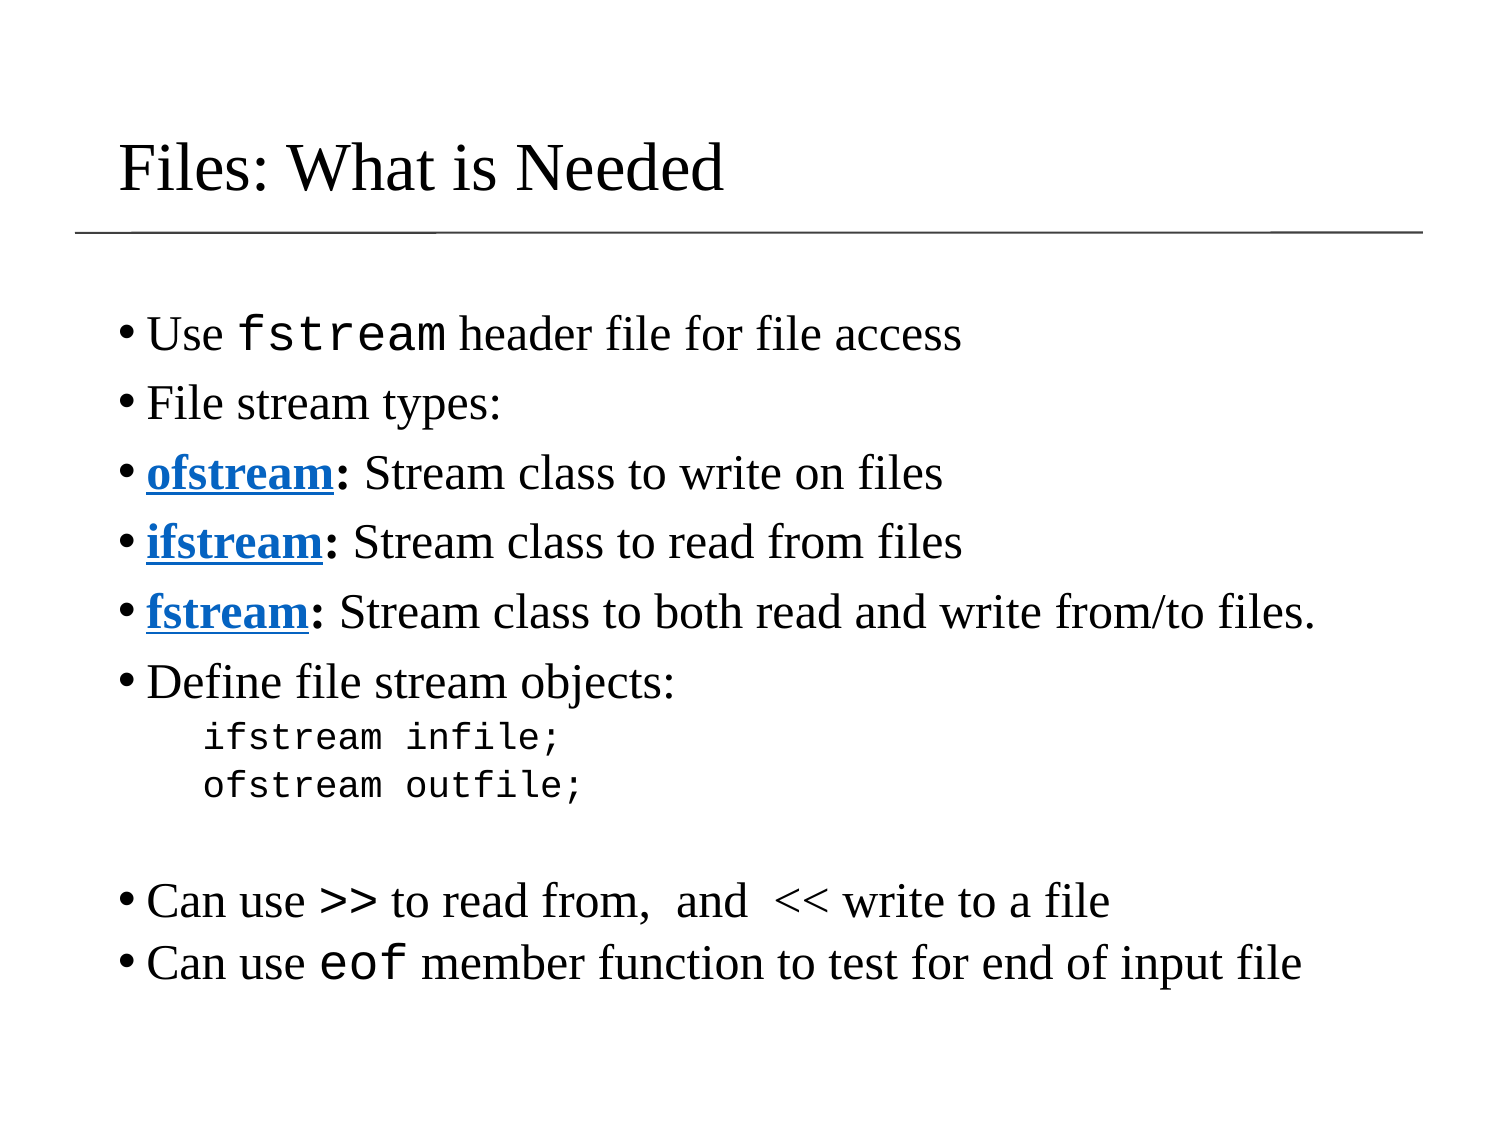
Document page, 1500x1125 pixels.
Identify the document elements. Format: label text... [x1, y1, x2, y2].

title Files: What is Needed [103, 59, 1397, 278]
list Use fstream header file for file access File stream types: ofstream: Stream class to write on files ifstream: Stream class to read from files fstream: Stream class to both read and write from/to files. Define file stream objects: ifstream infile; ofstream outfile; Can use >> to read from, and << write to a file Can use eof member function to test for end of input file [103, 299, 1397, 1014]
